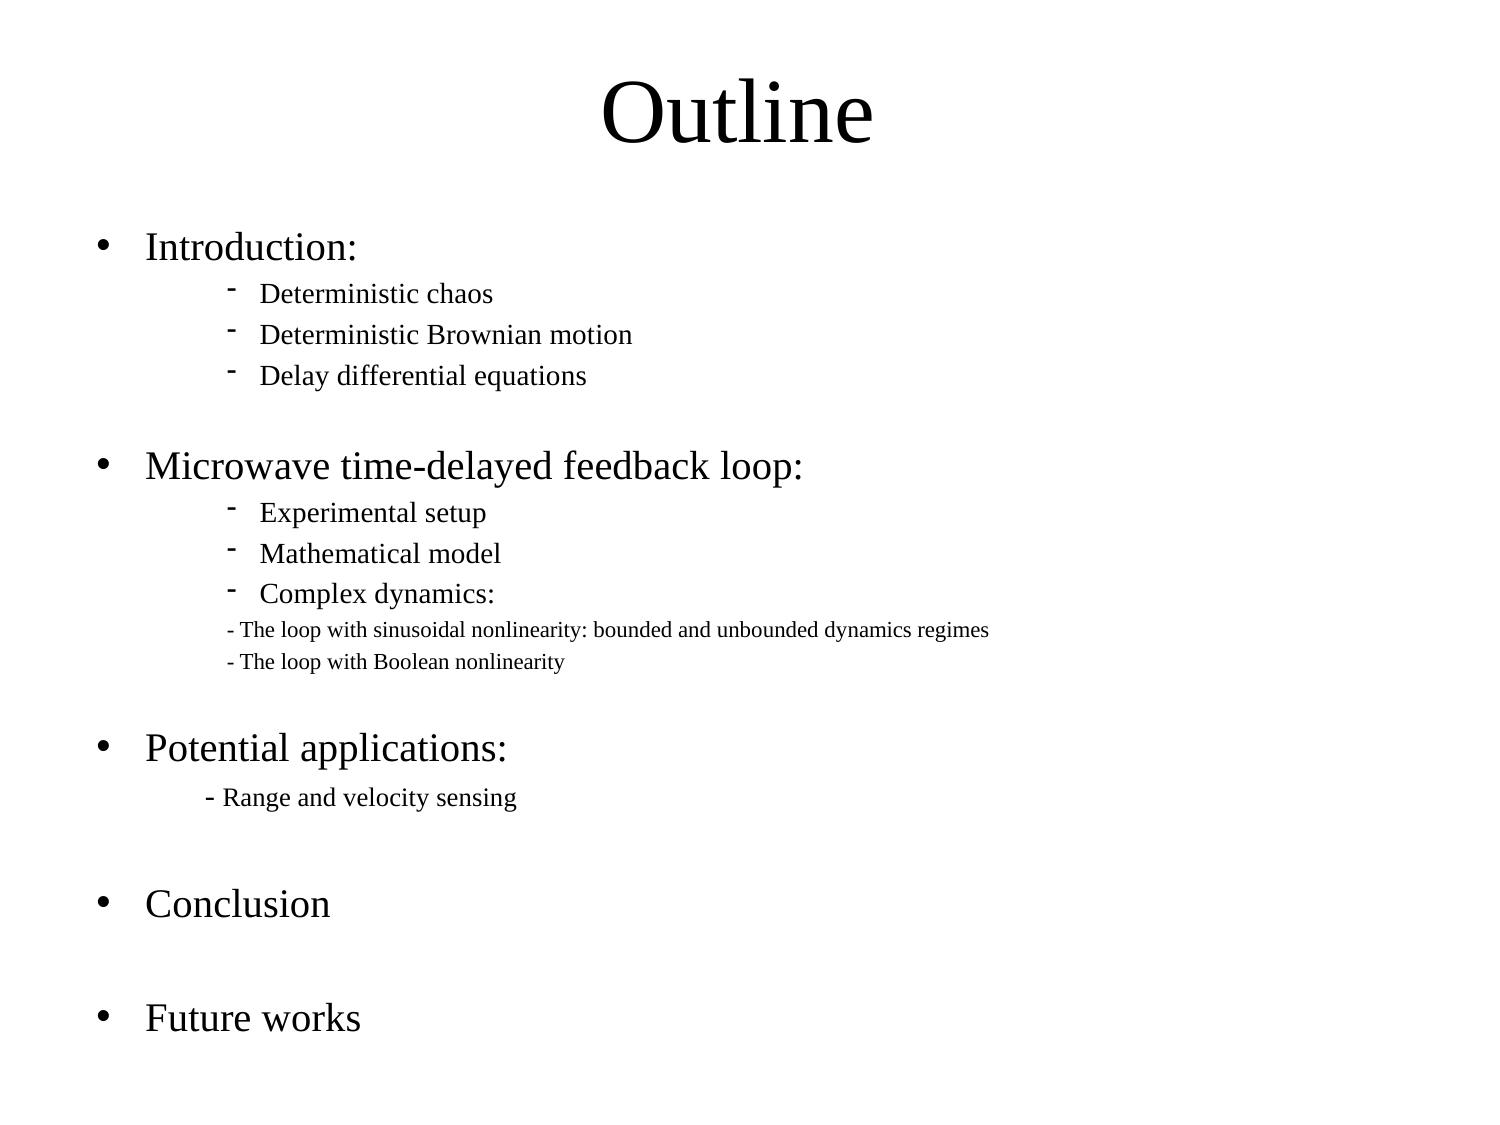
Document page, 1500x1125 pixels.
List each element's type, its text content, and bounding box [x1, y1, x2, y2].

title Outline [75, 12, 1425, 200]
list Introduction: Deterministic chaos Deterministic Brownian motion Delay differential equations Microwave time-delayed feedback loop: Experimental setup Mathematical model Complex dynamics: - The loop with sinusoidal nonlinearity: bounded and unbounded dynamics regimes - The loop with Boolean nonlinearity Potential applications: - Range and velocity sensing Conclusion Future works [81, 212, 1494, 1050]
